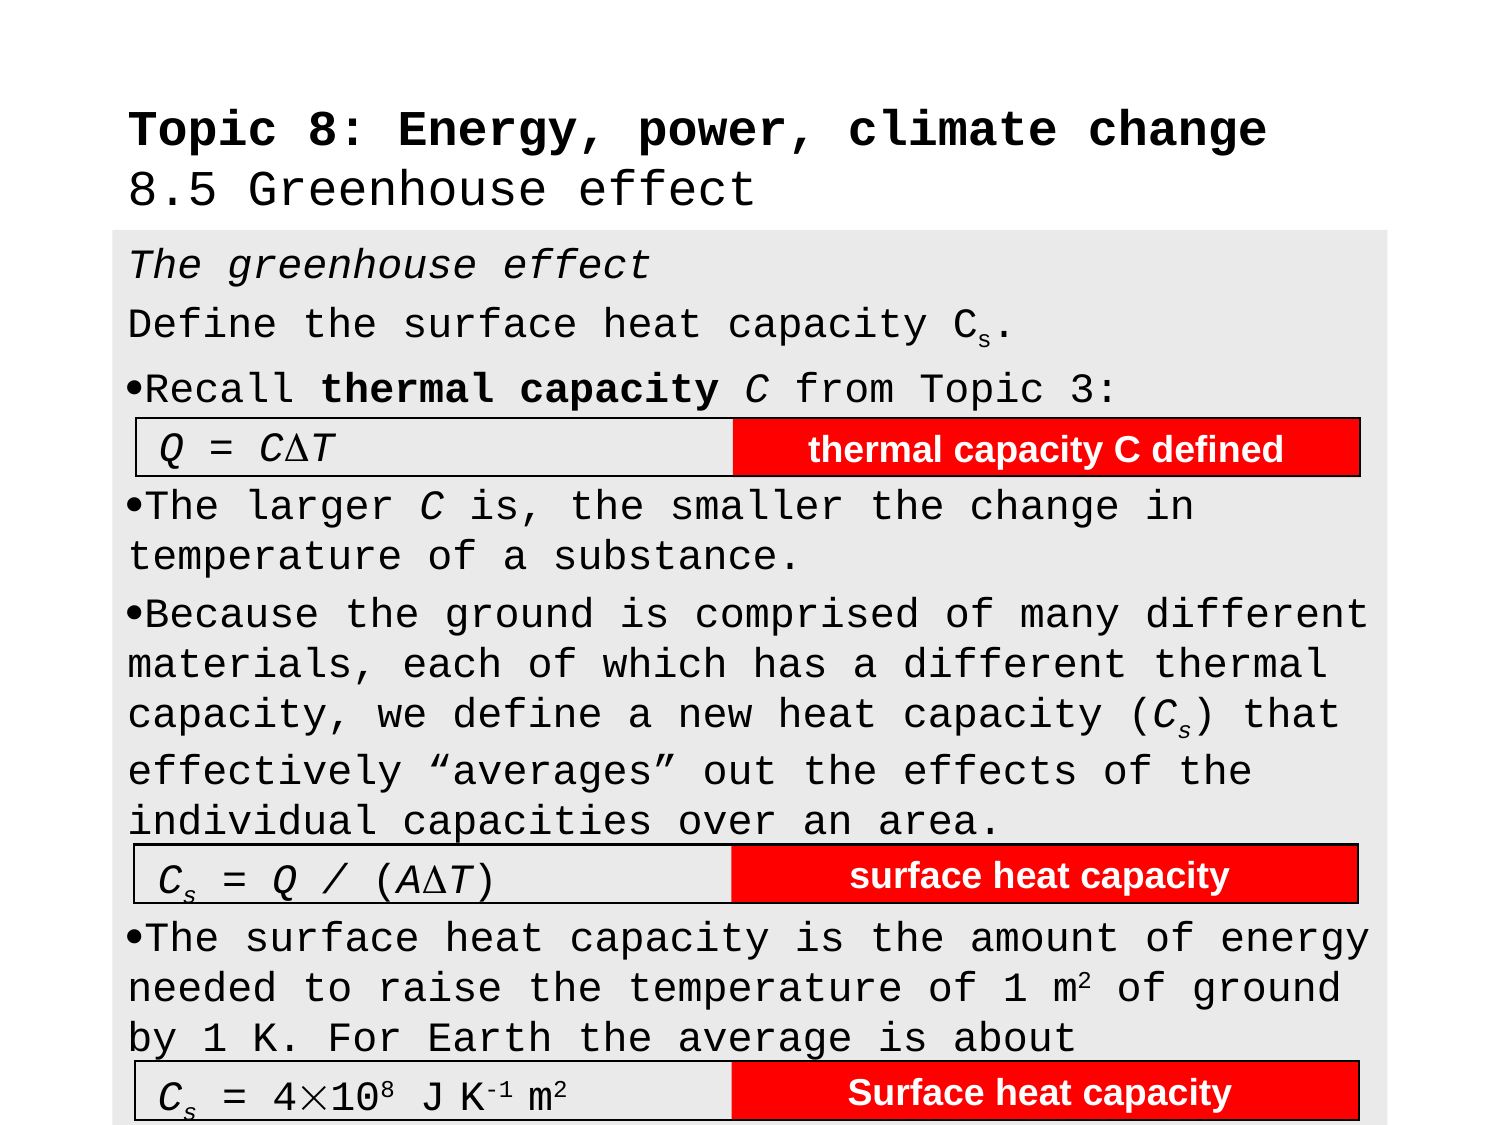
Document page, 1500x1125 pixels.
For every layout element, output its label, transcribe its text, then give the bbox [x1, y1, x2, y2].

title Topic 8: Energy, power, climate change 8.5 Greenhouse effect [112, 87, 1388, 225]
text_box The greenhouse effect Define the surface heat capacity Cs. Recall thermal capacity C from Topic 3: The larger C is, the smaller the change in temperature of a substance. Because the ground is comprised of many different materials, each of which has a different thermal capacity, we define a new heat capacity (Cs) that effectively “averages” out the effects of the individual capacities over an area. The surface heat capacity is the amount of energy needed to raise the temperature of 1 m2 of ground by 1 K. For Earth the average is about [112, 229, 1388, 1125]
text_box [134, 1060, 1360, 1122]
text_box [135, 417, 1361, 478]
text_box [134, 843, 1360, 905]
